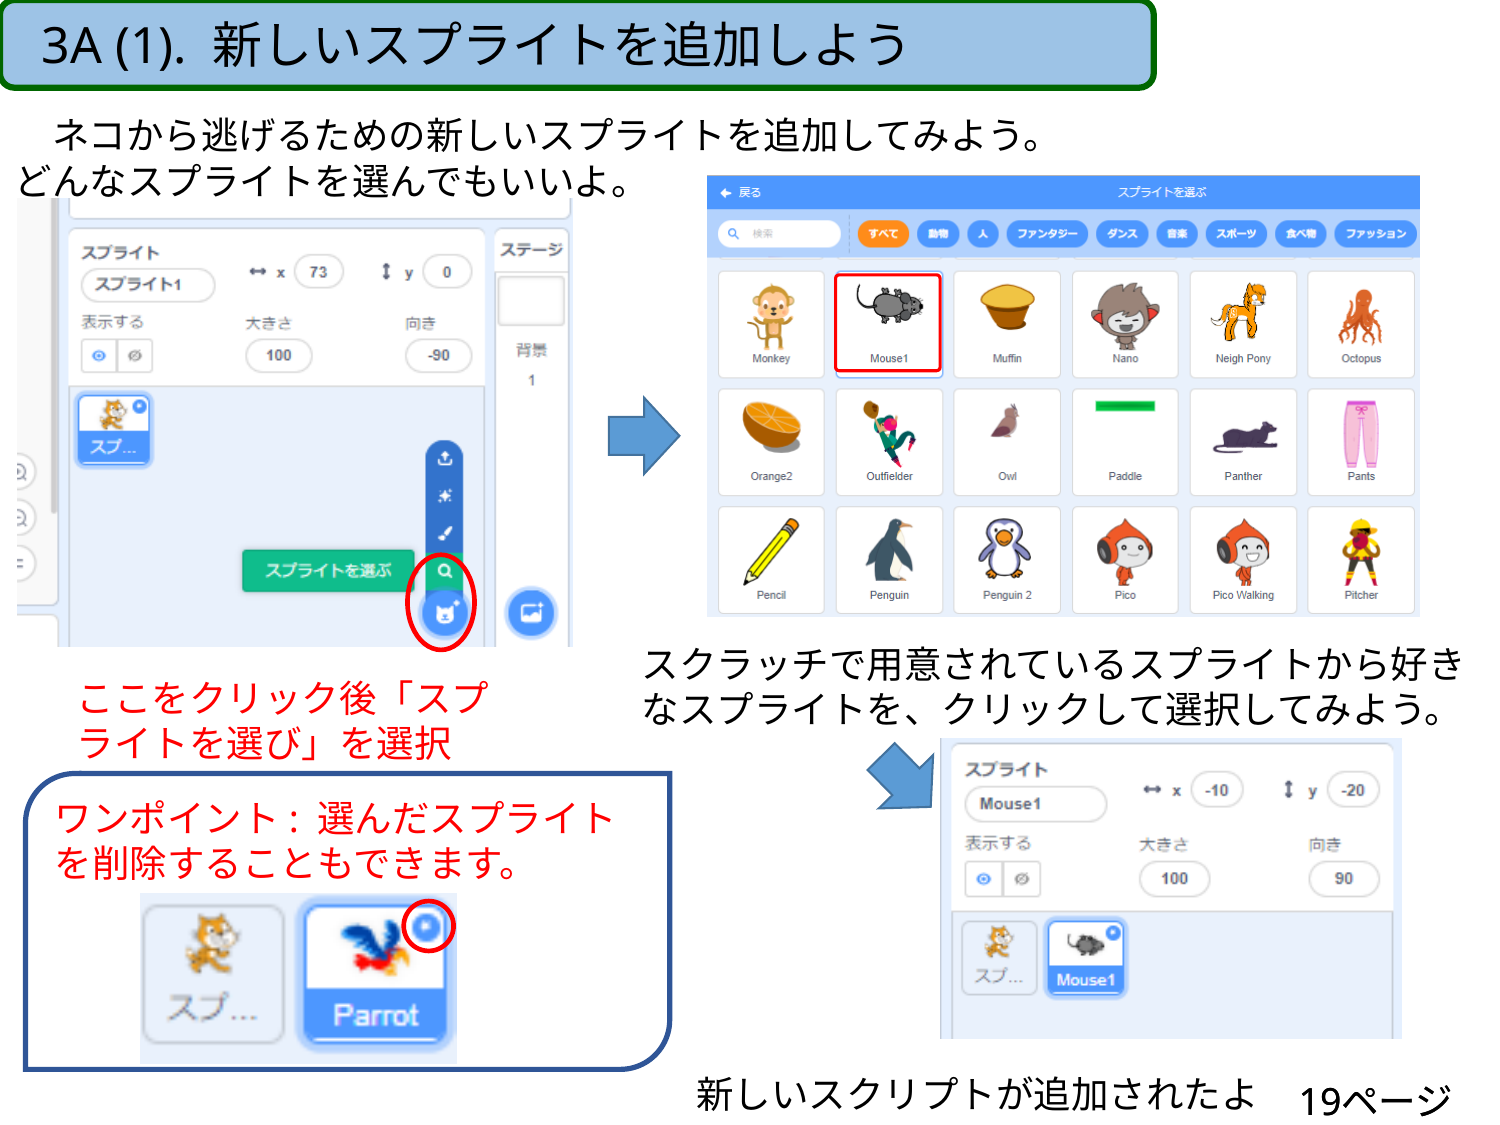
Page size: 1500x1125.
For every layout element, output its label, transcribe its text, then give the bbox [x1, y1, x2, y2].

text_box [866, 741, 935, 810]
picture [140, 893, 457, 1064]
text_box [607, 395, 681, 477]
text_box ここをクリック後「スプライトを選び」を選択 [61, 667, 528, 773]
text_box 3A (1). 新しいスプライトを追加しよう [0, 0, 1155, 89]
text_box ワンポイント: 選んだスプライトを削除することもできます。 [24, 772, 671, 1071]
picture [707, 175, 1420, 617]
picture [17, 198, 573, 647]
text_box スクラッチで用意されているスプライトから好きなスプライトを、クリックして選択してみよう。 [626, 633, 1500, 739]
picture [940, 738, 1402, 1039]
text_box 新しいスクリプトが追加されたよ [644, 1063, 1281, 1124]
text_box [427, 647, 455, 651]
text_box 19ページ [1283, 1070, 1500, 1125]
text_box ネコから逃げるための新しいスプライトを追加してみよう。 どんなスプライトを選んでもいいよ。 [0, 105, 1443, 210]
